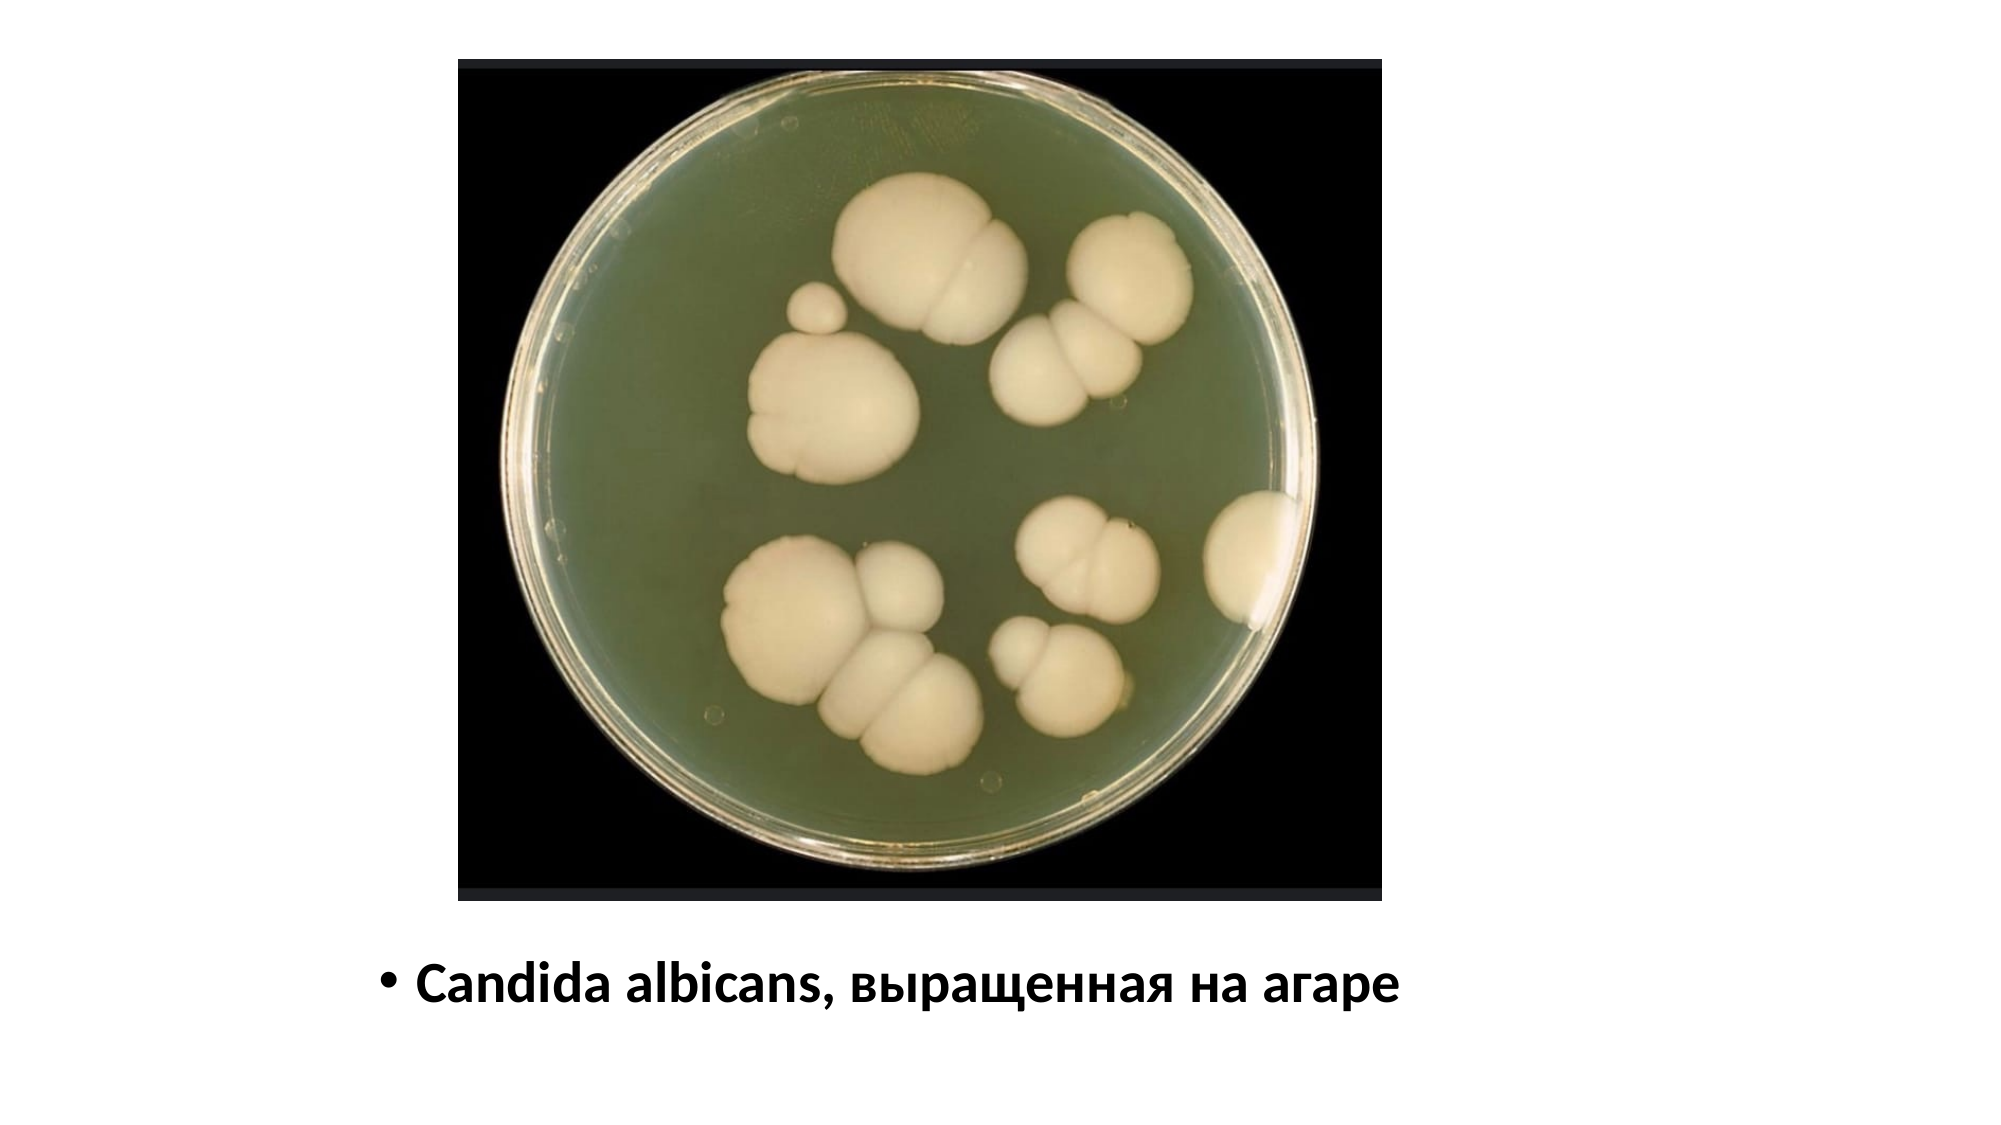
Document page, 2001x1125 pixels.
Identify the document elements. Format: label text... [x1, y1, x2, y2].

picture [458, 59, 1382, 901]
list Candida albicans, выращенная на агаре [363, 944, 2000, 1125]
